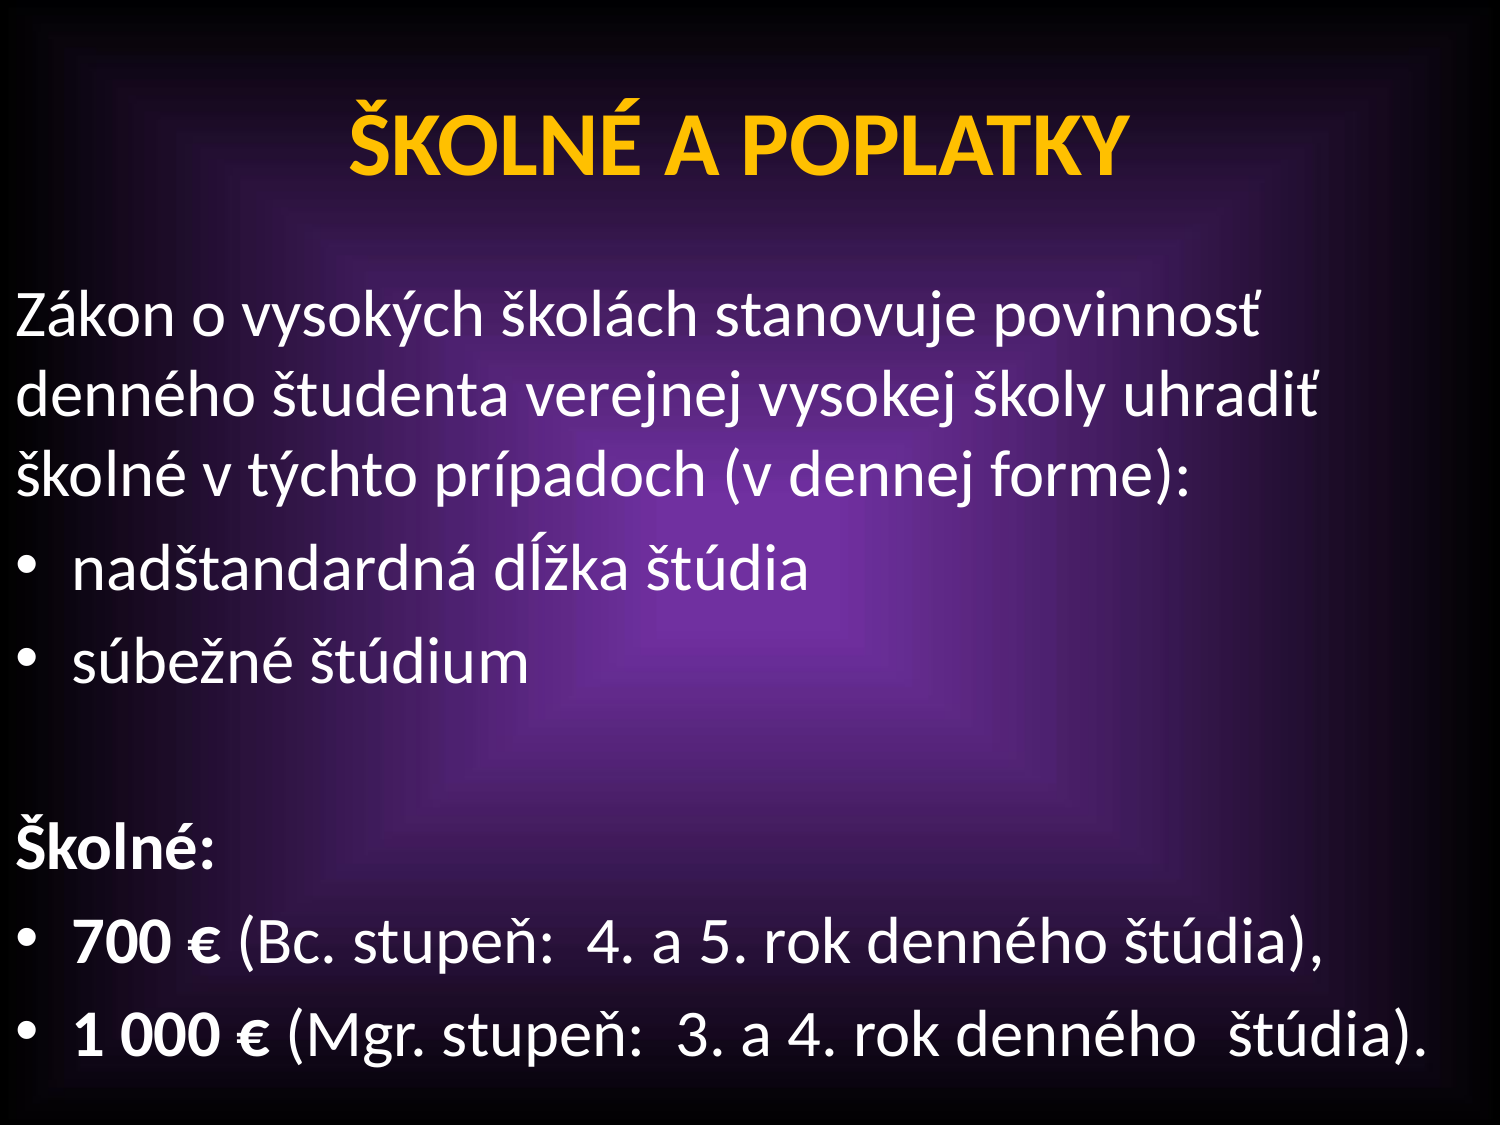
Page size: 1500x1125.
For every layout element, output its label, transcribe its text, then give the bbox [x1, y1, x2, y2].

picture [0, 0, 1500, 262]
title ŠKOLNÉ A POPLATKY [74, 44, 1426, 233]
list Zákon o vysokých školách stanovuje povinnosť denného študenta verejnej vysokej školy uhradiť školné v týchto prípadoch (v dennej forme): nadštandardná dĺžka štúdia súbežné štúdium Školné: 700 € (Bc. stupeň: 4. a 5. rok denného štúdia), 1 000 € (Mgr. stupeň: 3. a 4. rok denného štúdia). [0, 262, 1500, 1125]
